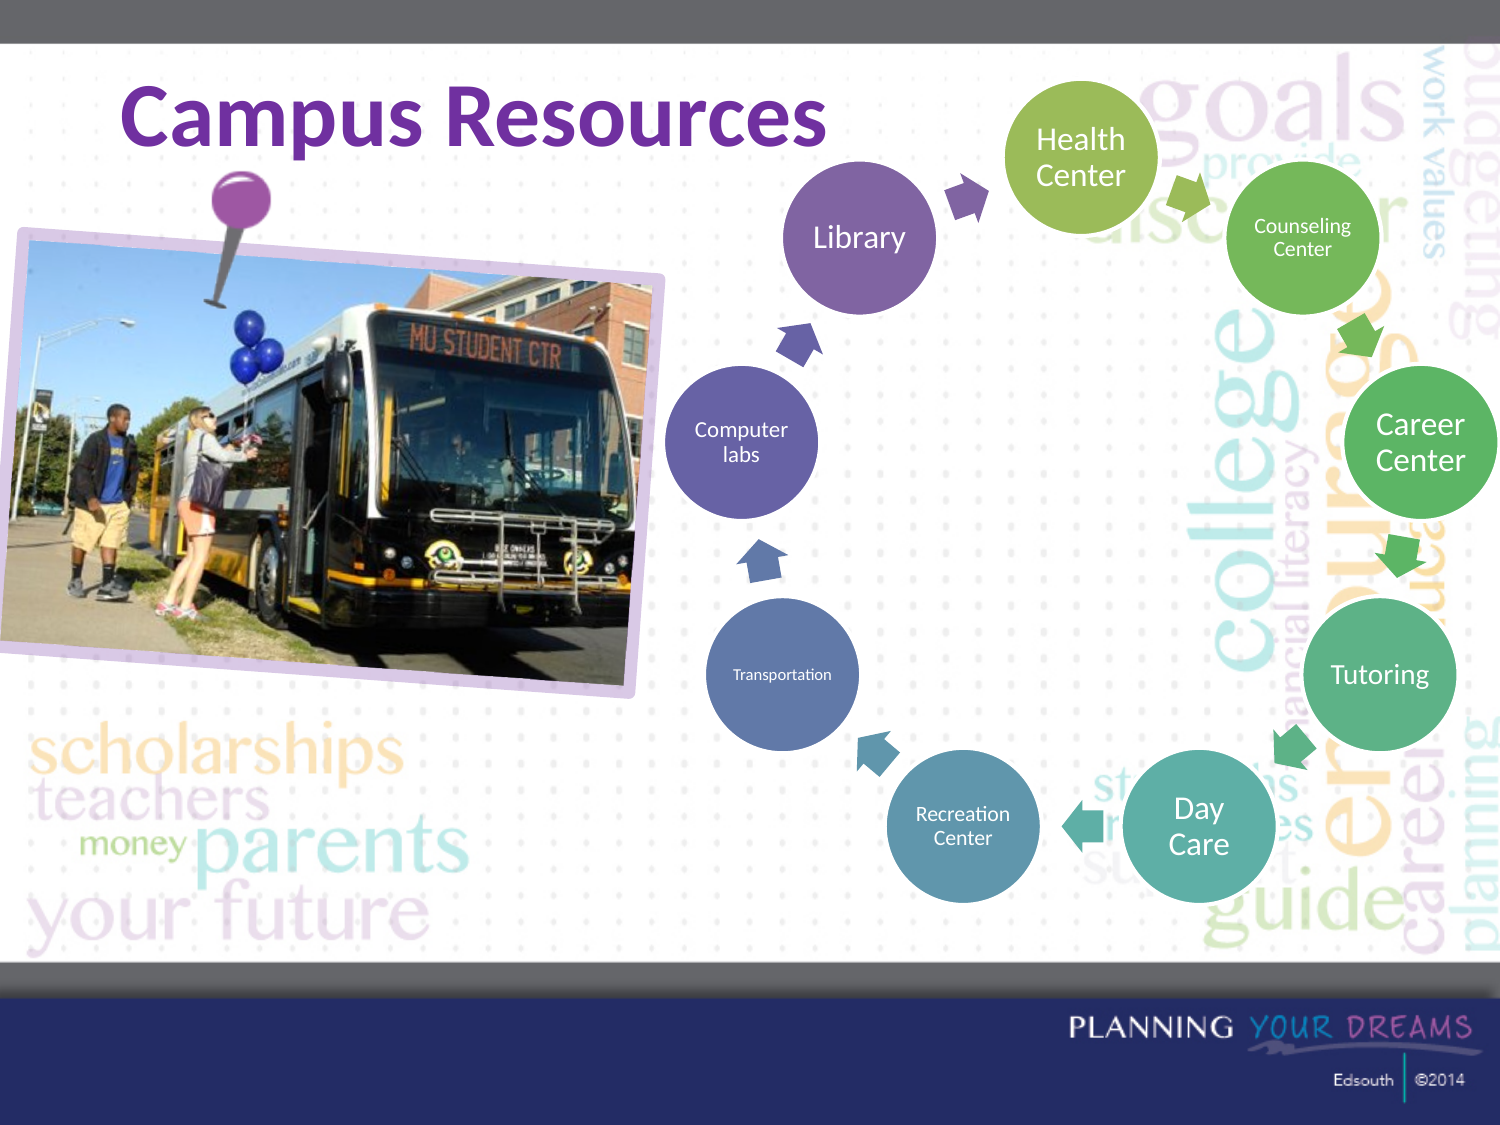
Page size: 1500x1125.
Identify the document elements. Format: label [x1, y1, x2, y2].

list [662, 49, 1500, 934]
list [13, 261, 640, 664]
picture [0, 0, 1500, 1125]
